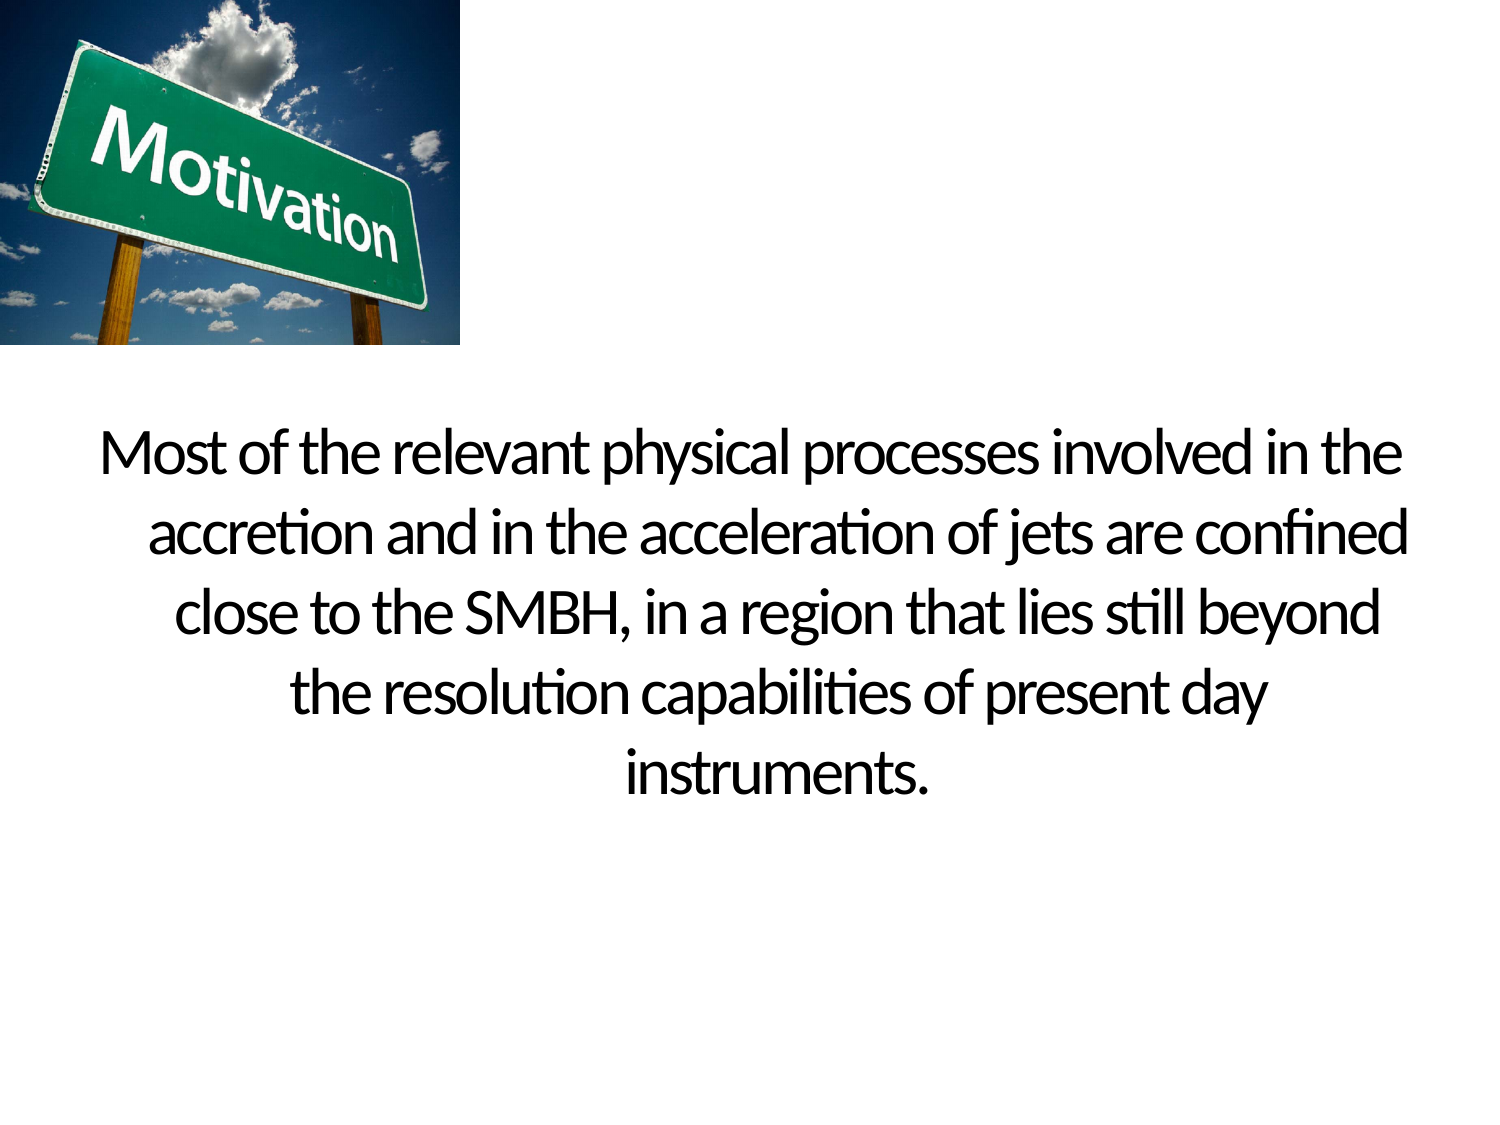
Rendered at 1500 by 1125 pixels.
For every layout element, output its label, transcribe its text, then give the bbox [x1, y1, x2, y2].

picture [0, 0, 461, 346]
list Most of the relevant physical processes involved in the accretion and in the acceleration of jets are confined close to the SMBH, in a region that lies still beyond the resolution capabilities of present day instruments. [75, 399, 1425, 950]
